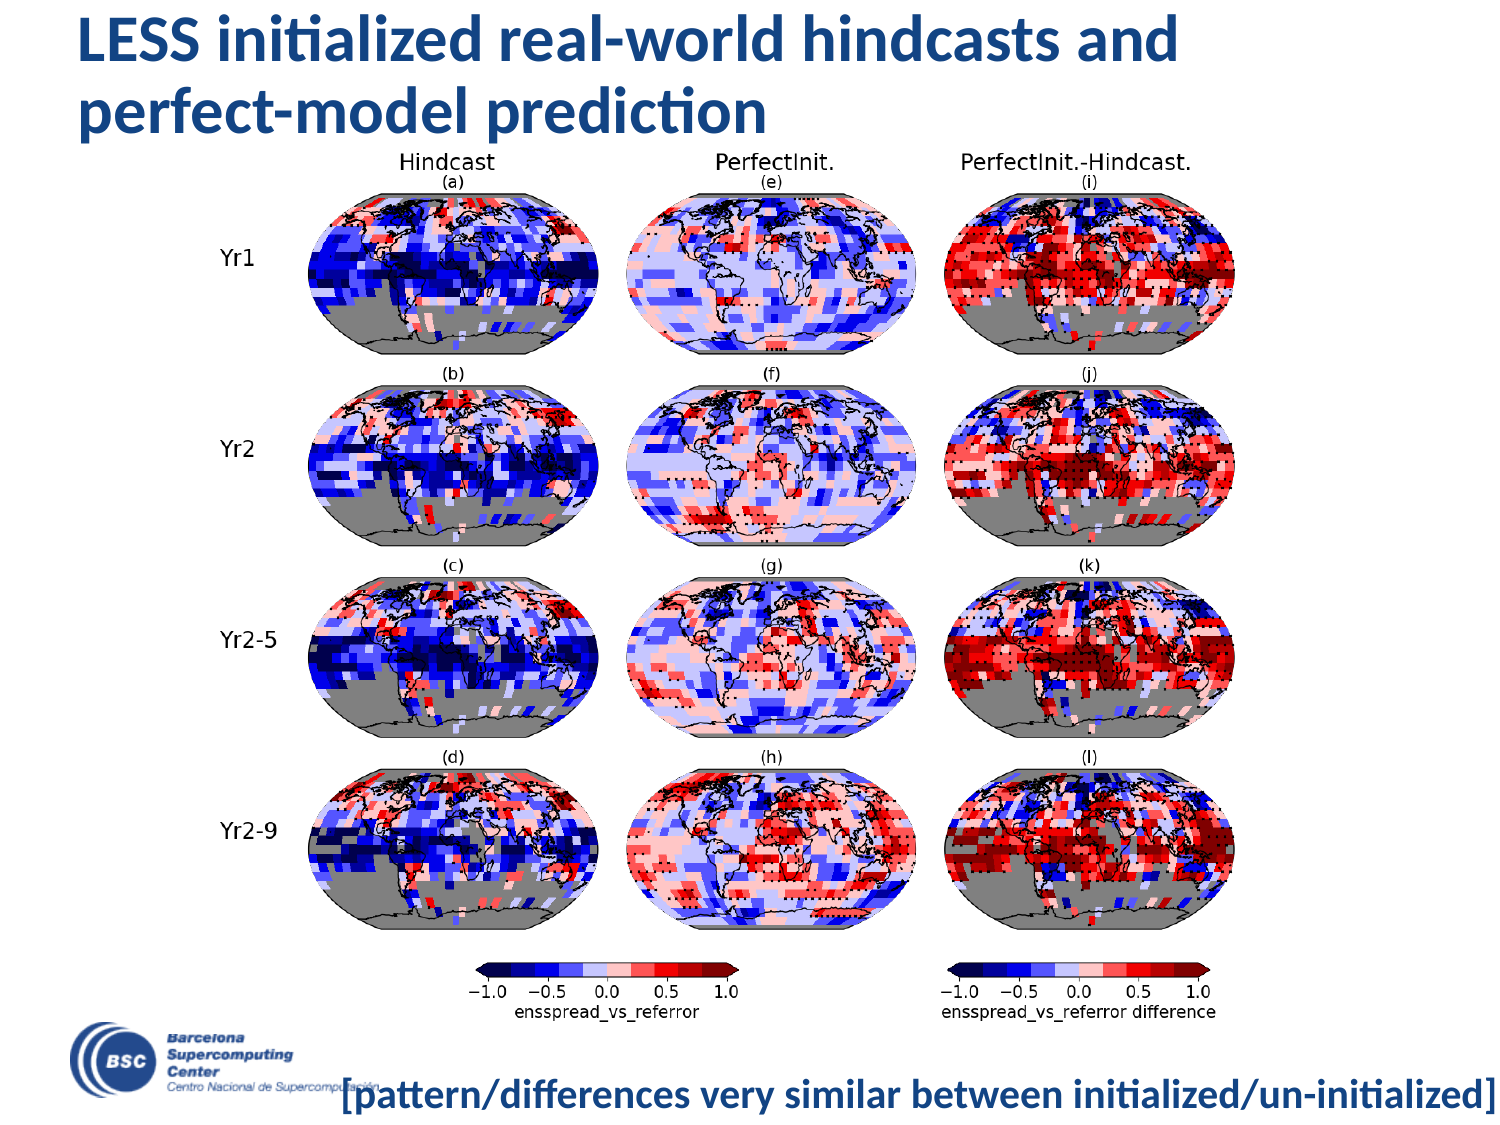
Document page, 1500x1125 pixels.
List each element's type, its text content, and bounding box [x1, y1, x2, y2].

title LESS initialized real-world hindcasts and perfect-model prediction [62, 24, 1413, 128]
picture [70, 147, 1353, 1098]
text_box [pattern/differences very similar between initialized/un-initialized] [325, 1059, 1500, 1125]
